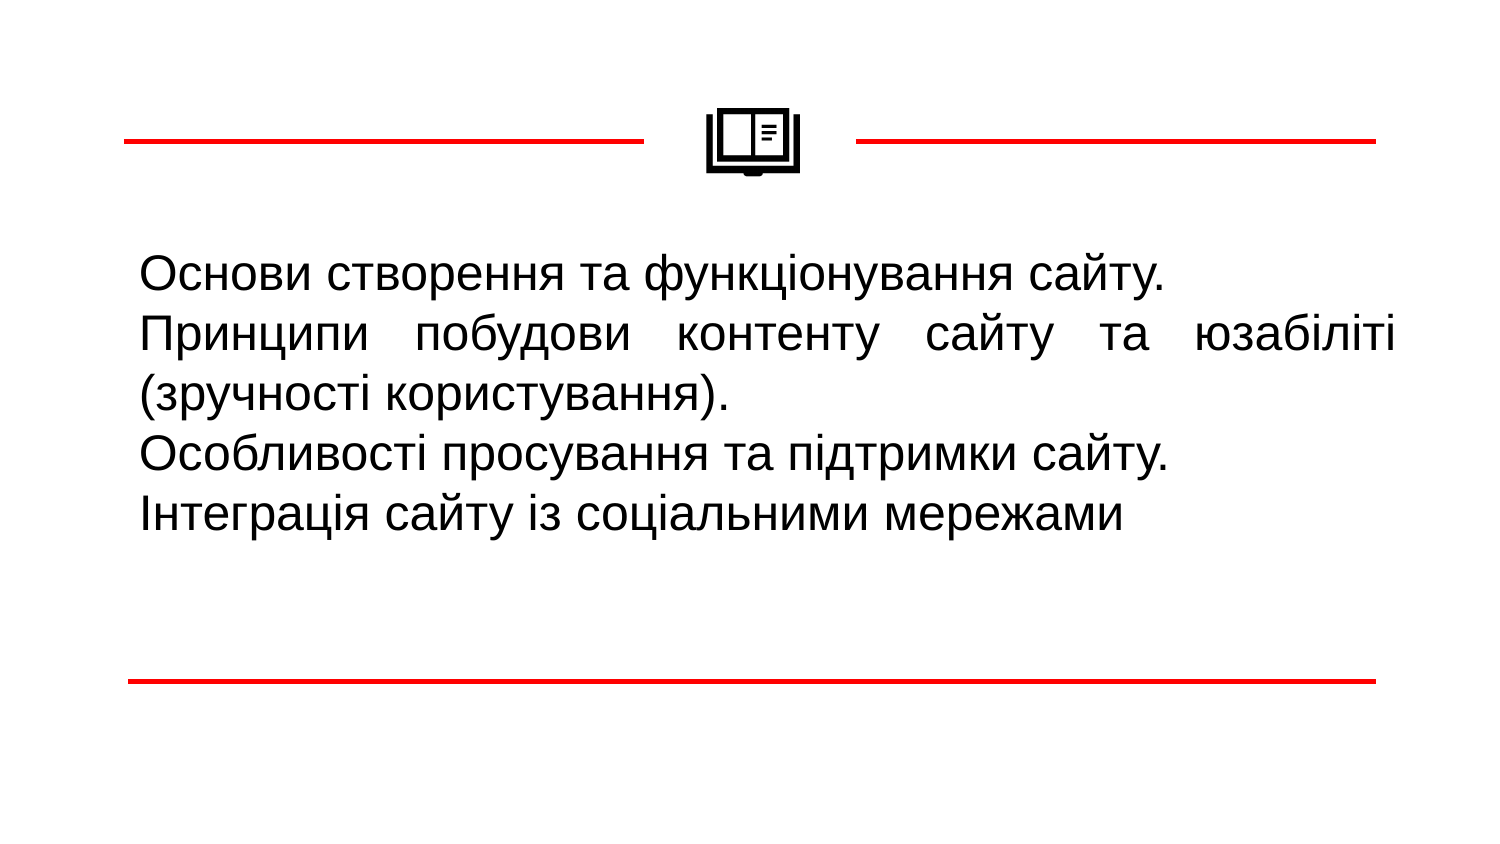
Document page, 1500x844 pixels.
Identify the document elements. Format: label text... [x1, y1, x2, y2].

picture [702, 90, 804, 192]
text_box Основи створення та функціонування сайту. Принципи побудови контенту сайту та юзабіліті (зручності користування). Особливості просування та підтримки сайту. Інтеграція сайту із соціальними мережами [123, 232, 1412, 548]
